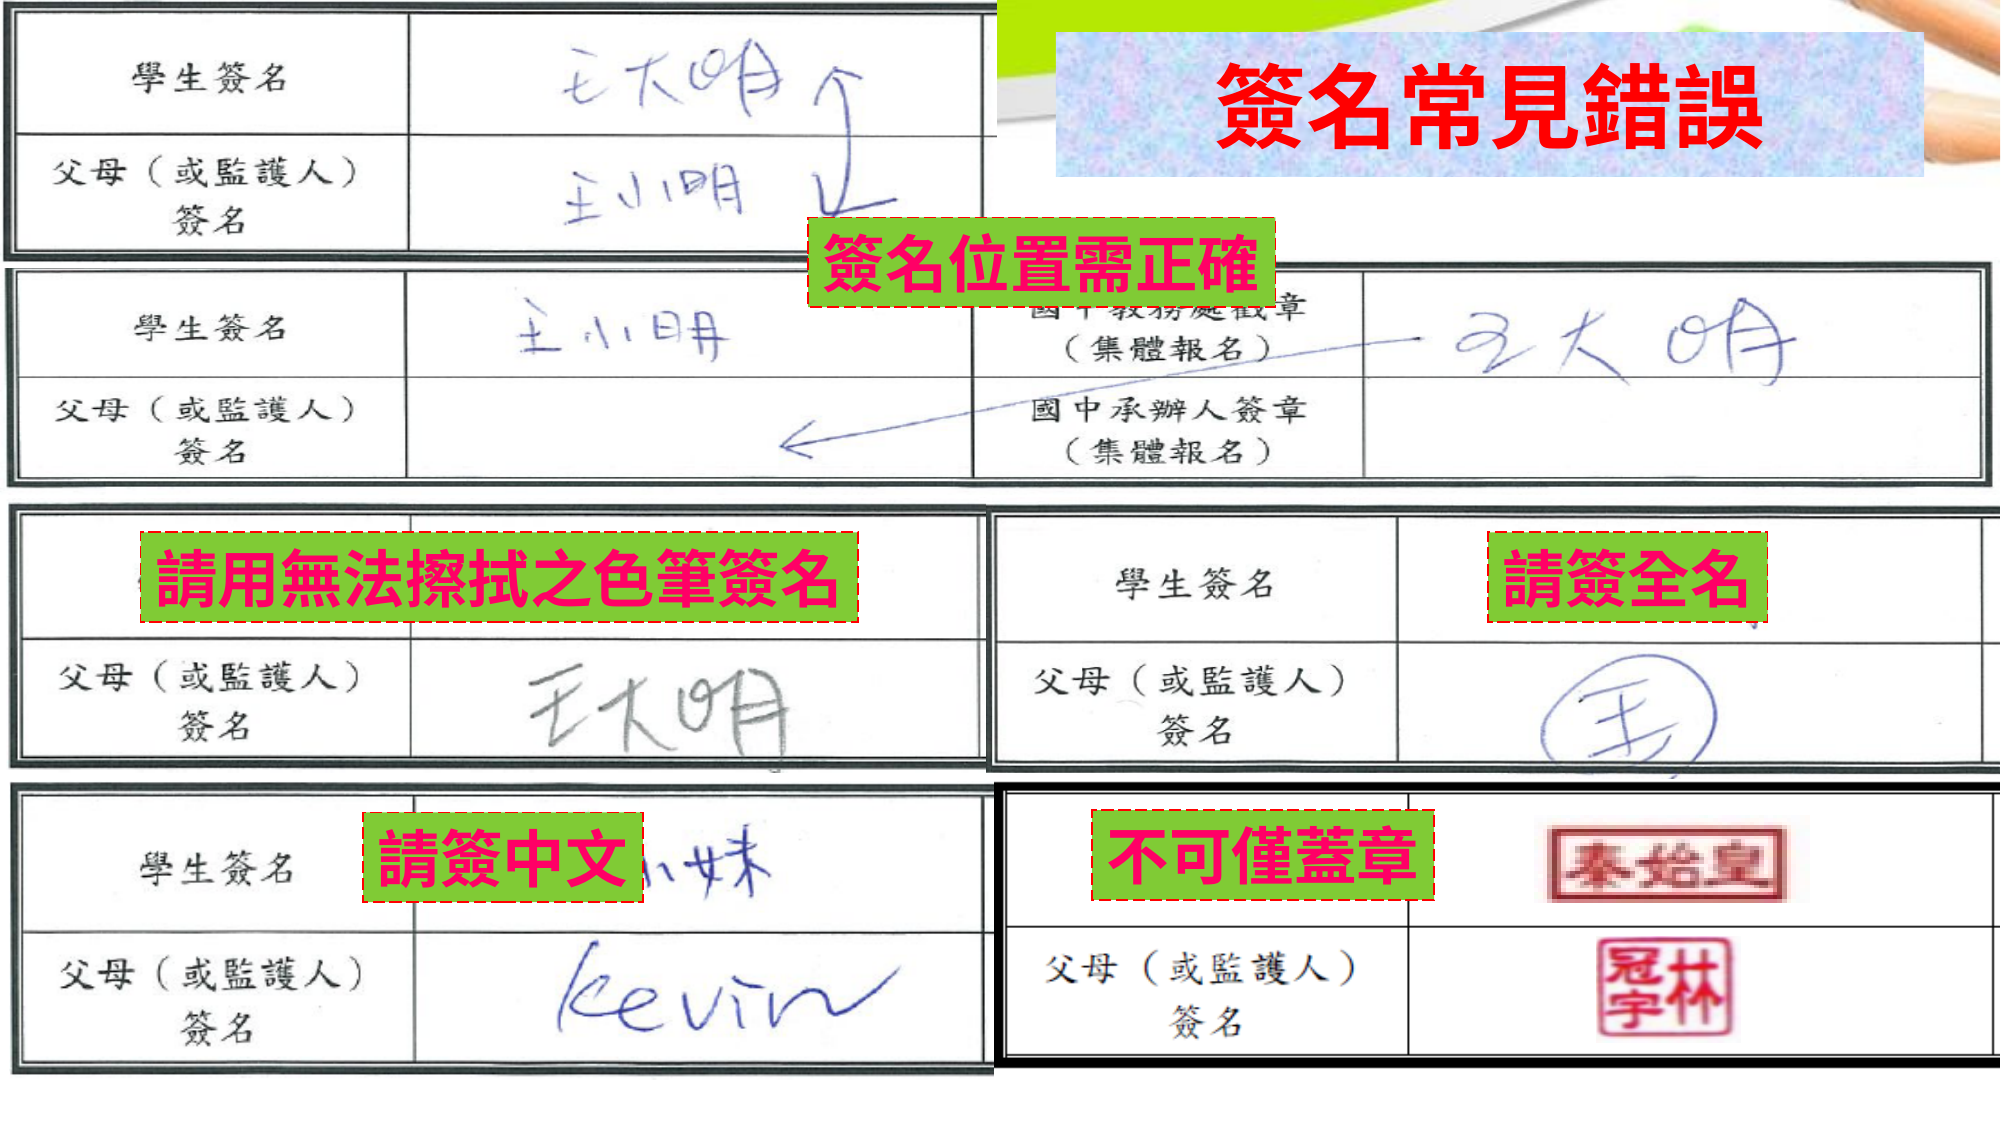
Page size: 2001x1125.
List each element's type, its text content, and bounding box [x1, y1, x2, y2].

text_box 簽名位置需正確 [1001, 217, 1276, 256]
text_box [991, 779, 2000, 1078]
text_box 簽名常見錯誤 [1055, 32, 1925, 177]
picture [0, 0, 2001, 1125]
